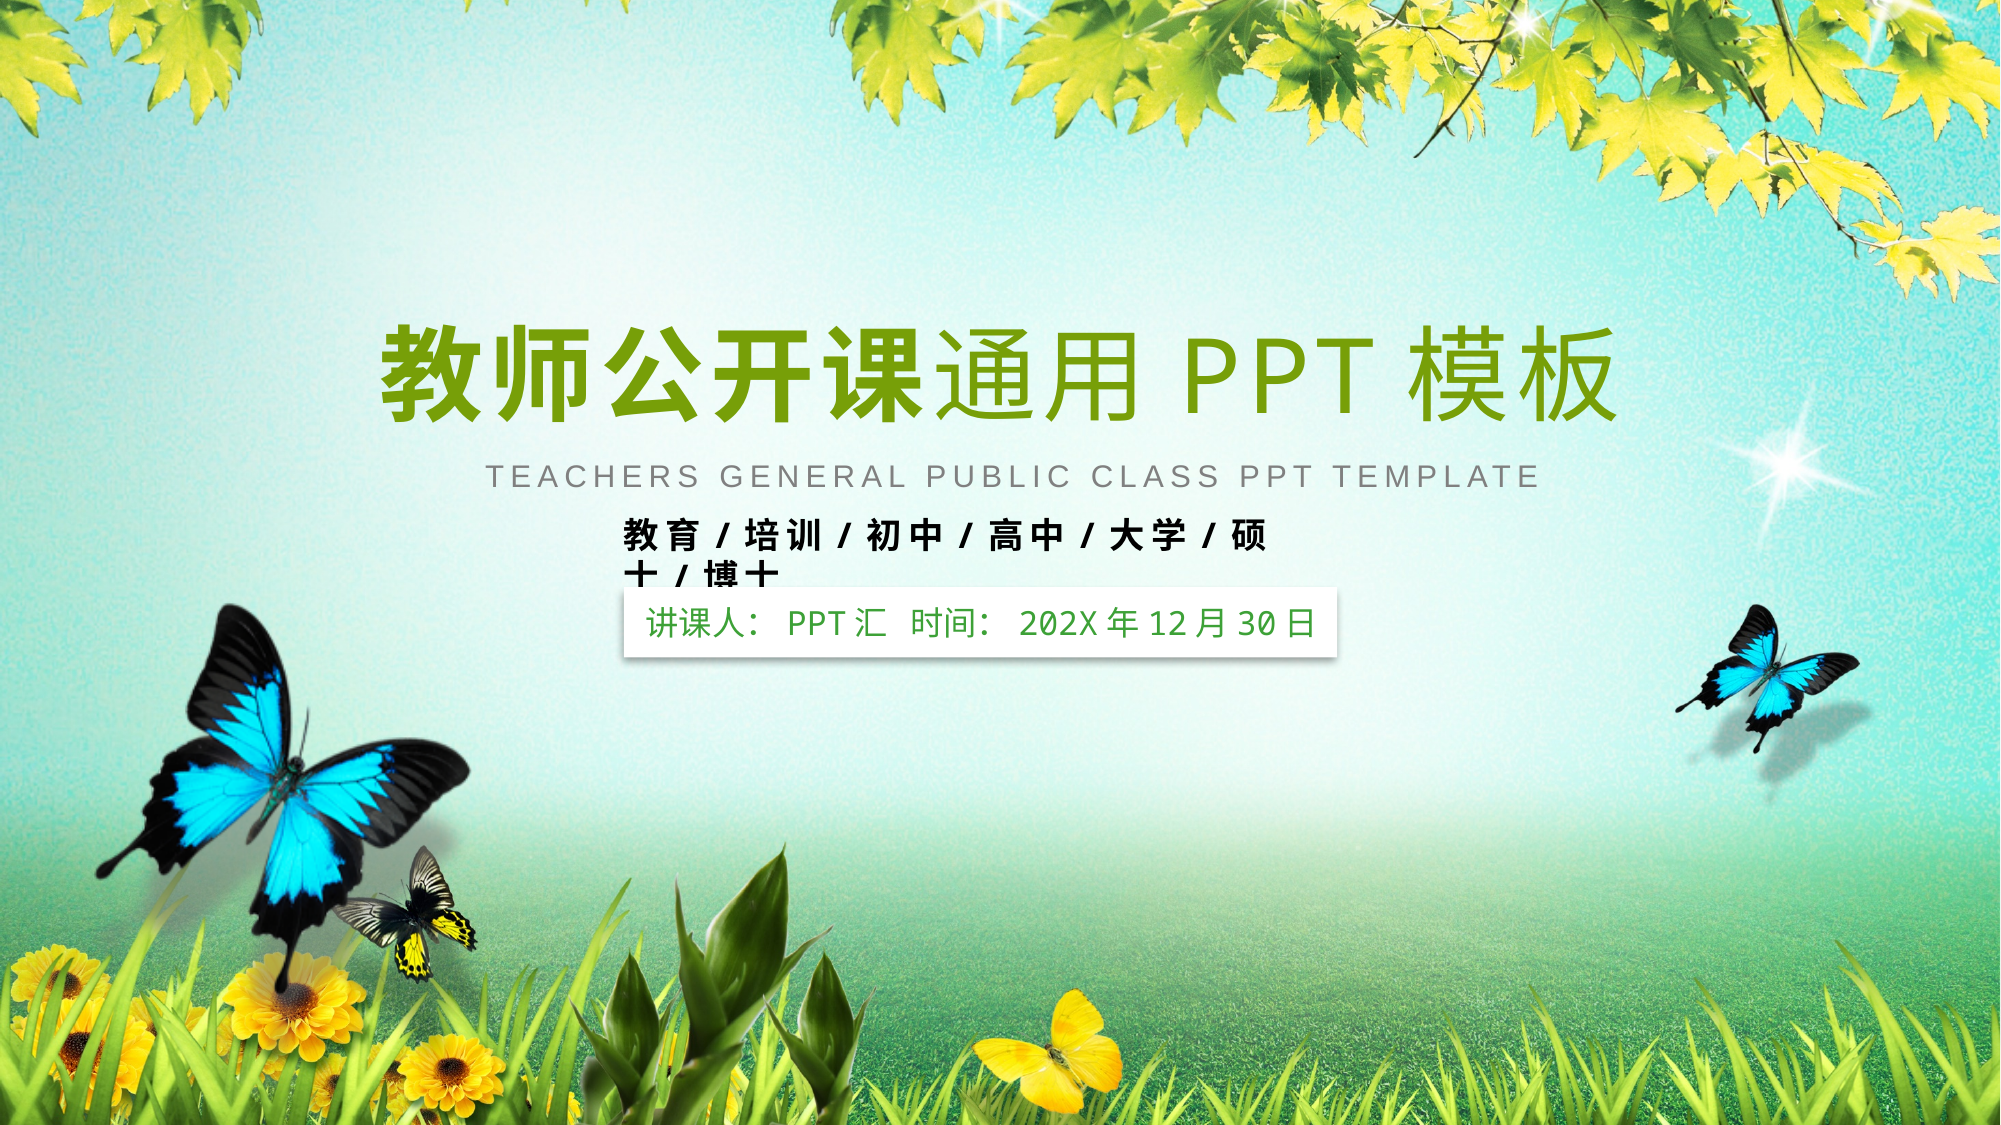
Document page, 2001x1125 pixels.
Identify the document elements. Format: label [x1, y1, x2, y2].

text_box [623, 587, 1340, 658]
picture [0, 0, 2001, 1125]
